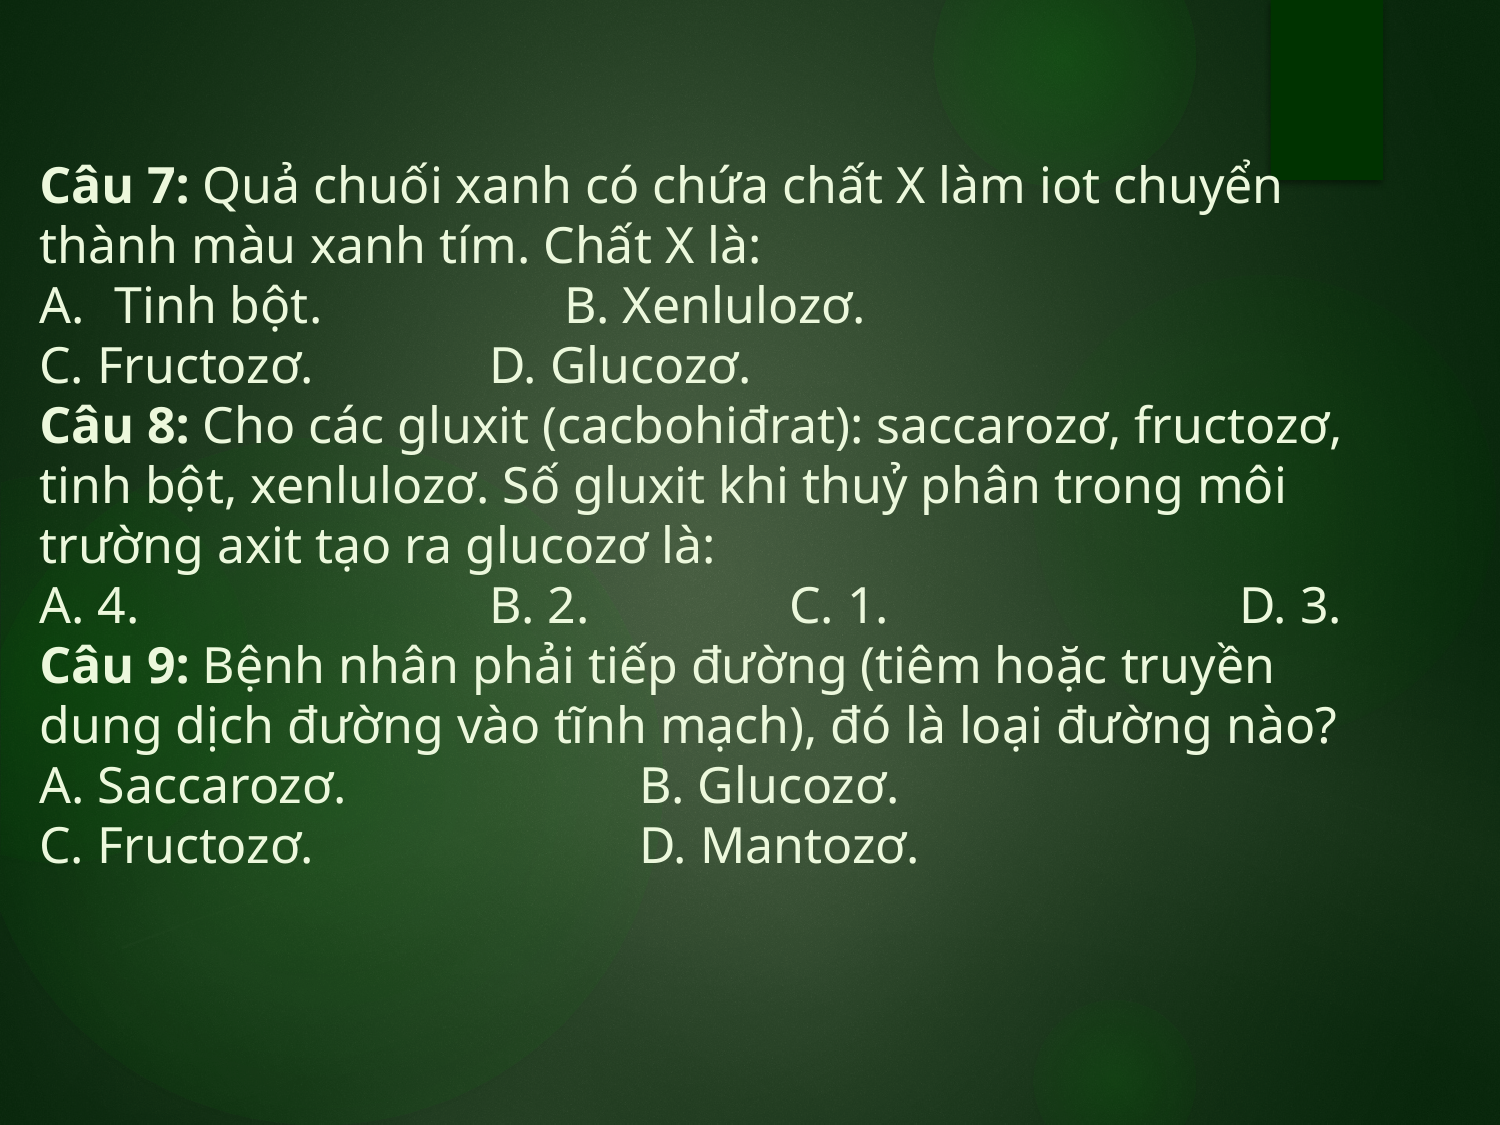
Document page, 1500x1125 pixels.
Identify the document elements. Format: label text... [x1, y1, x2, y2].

text_box Câu 7: Quả chuối xanh có chứa chất X làm iot chuyển thành màu xanh tím. Chất X là: Tinh bột. B. Xenlulozơ. C. Fructozơ. D. Glucozơ. Câu 8: Cho các gluxit (cacbohiđrat): saccarozơ, fructozơ, tinh bột, xenlulozơ. Số gluxit khi thuỷ phân trong môi trường axit tạo ra glucozơ là: A. 4. B. 2. C. 1. D. 3. Câu 9: Bệnh nhân phải tiếp đường (tiêm hoặc truyền dung dịch đường vào tĩnh mạch), đó là loại đường nào? A. Saccarozơ. B. Glucozơ. C. Fructozơ. D. Mantozơ. [24, 145, 1393, 881]
